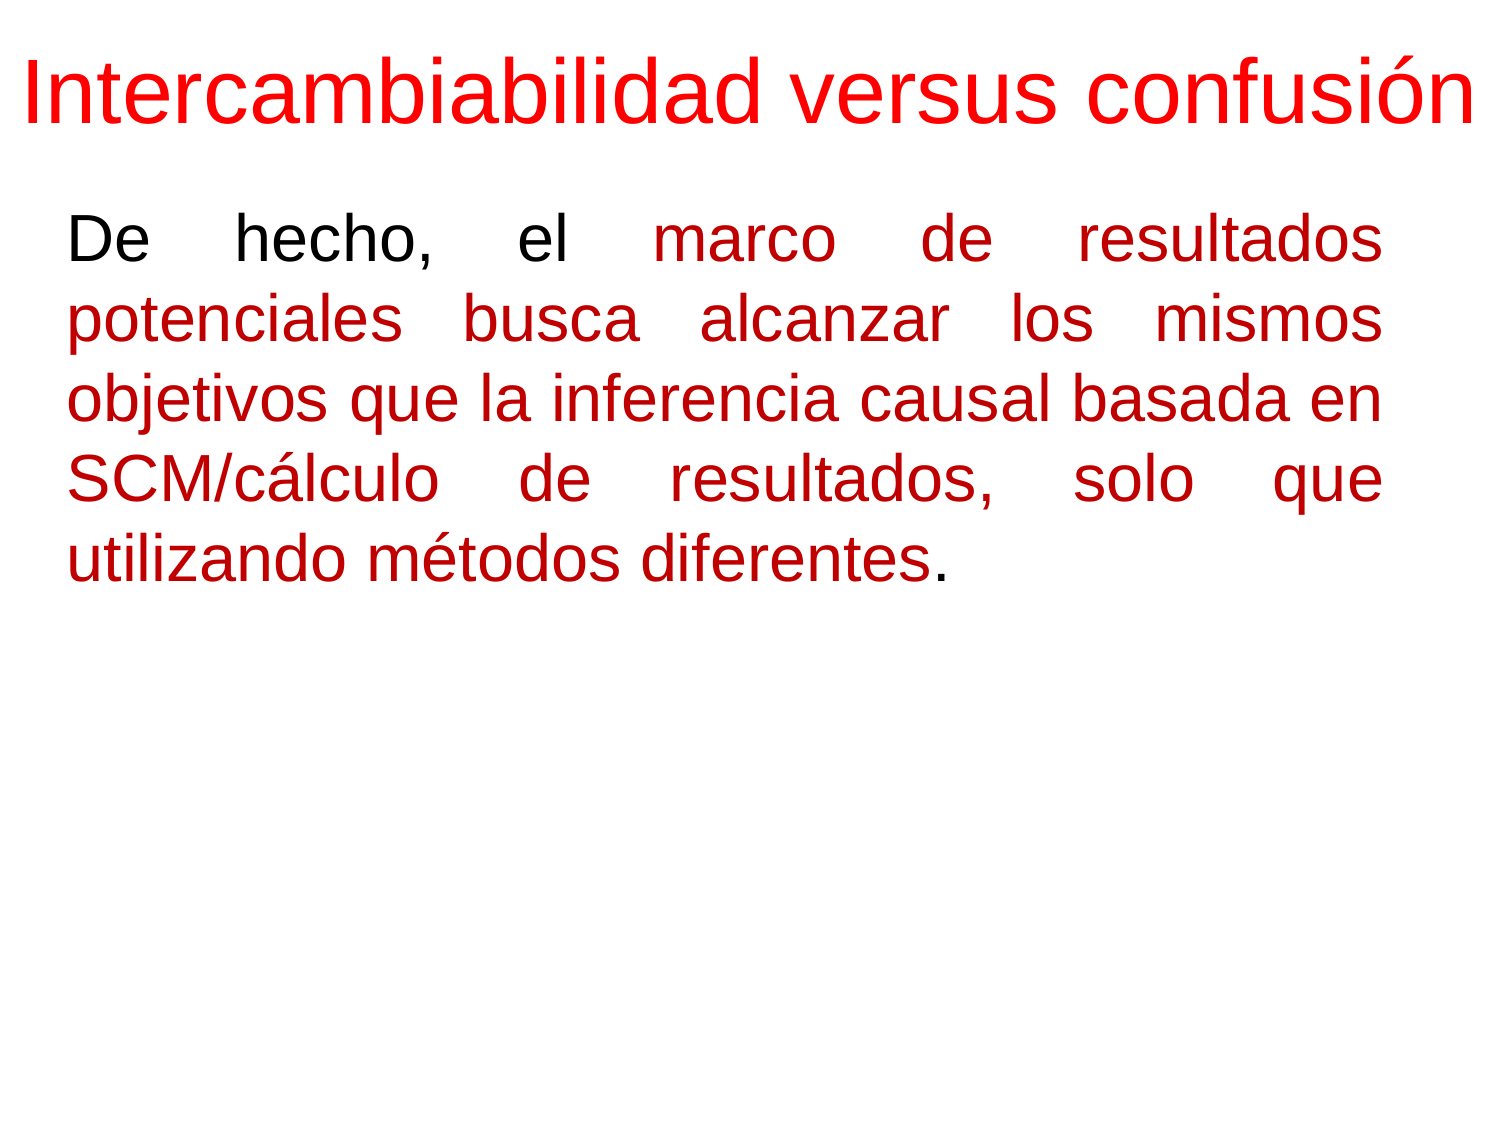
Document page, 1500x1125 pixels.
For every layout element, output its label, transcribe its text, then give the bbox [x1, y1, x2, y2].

title Intercambiabilidad versus confusión [0, 0, 1500, 188]
text_box De hecho, el marco de resultados potenciales busca alcanzar los mismos objetivos que la inferencia causal basada en SCM/cálculo de resultados, solo que utilizando métodos diferentes. [51, 187, 1400, 602]
